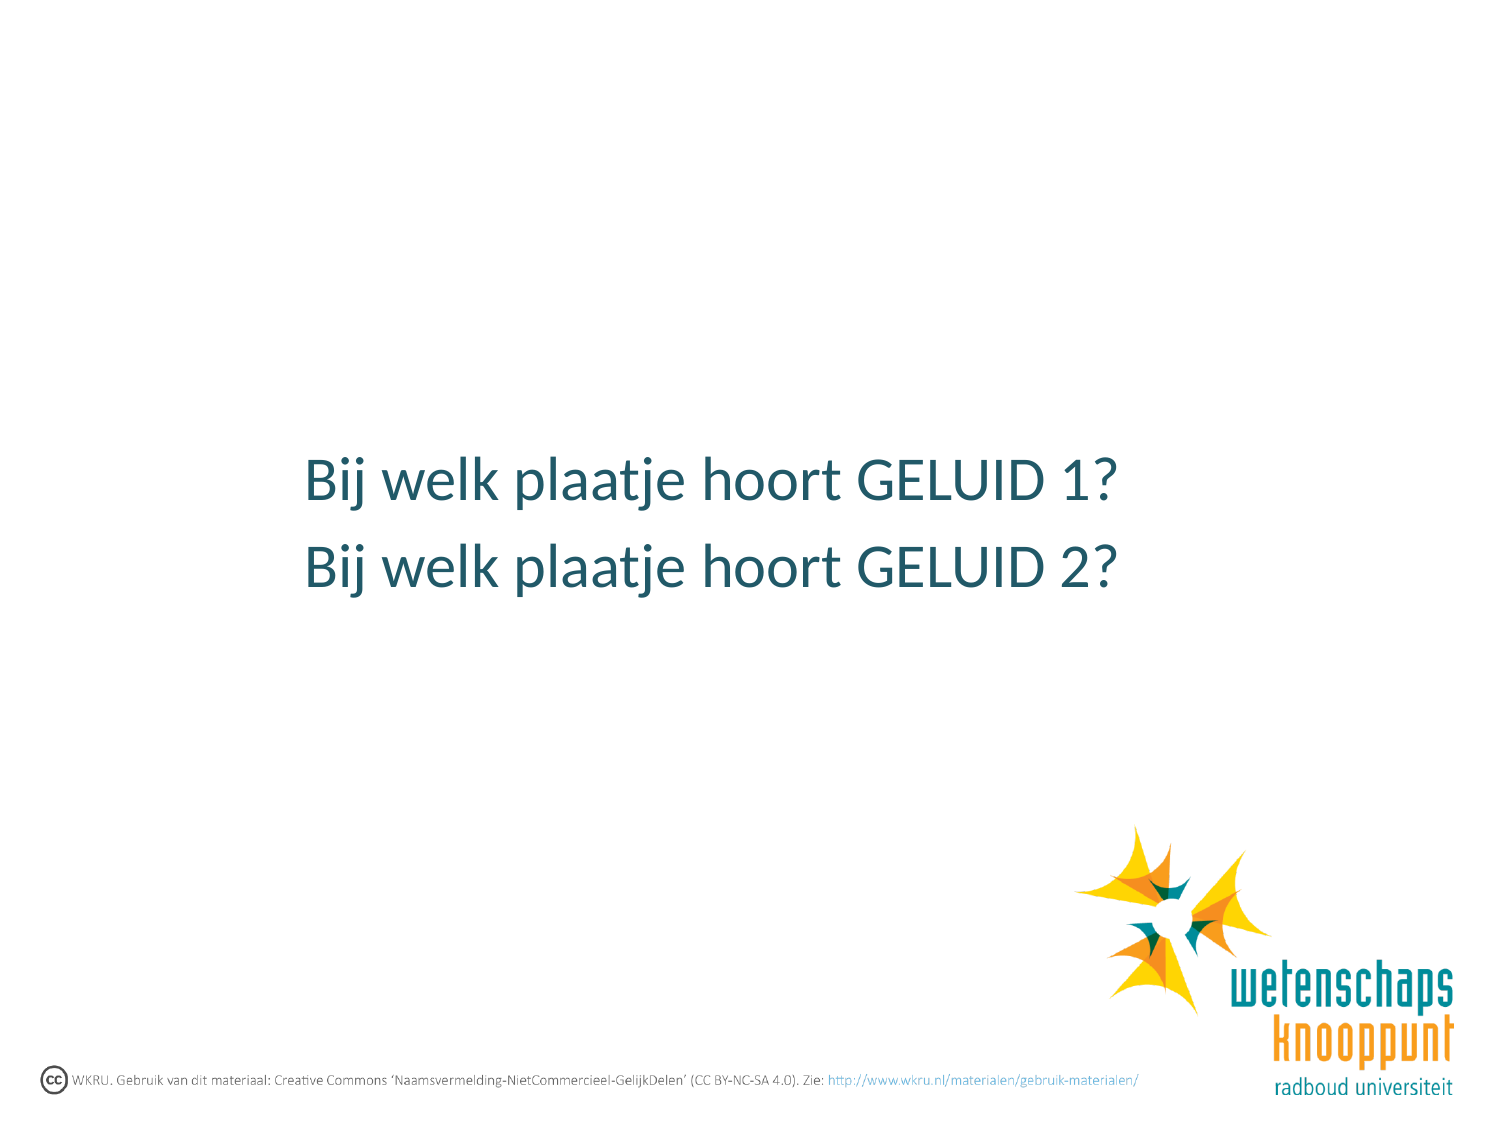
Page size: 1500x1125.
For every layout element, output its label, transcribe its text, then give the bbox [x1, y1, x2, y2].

list Bij welk plaatje hoort GELUID 1? Bij welk plaatje hoort GELUID 2? [289, 361, 1335, 608]
picture [37, 824, 1454, 1125]
